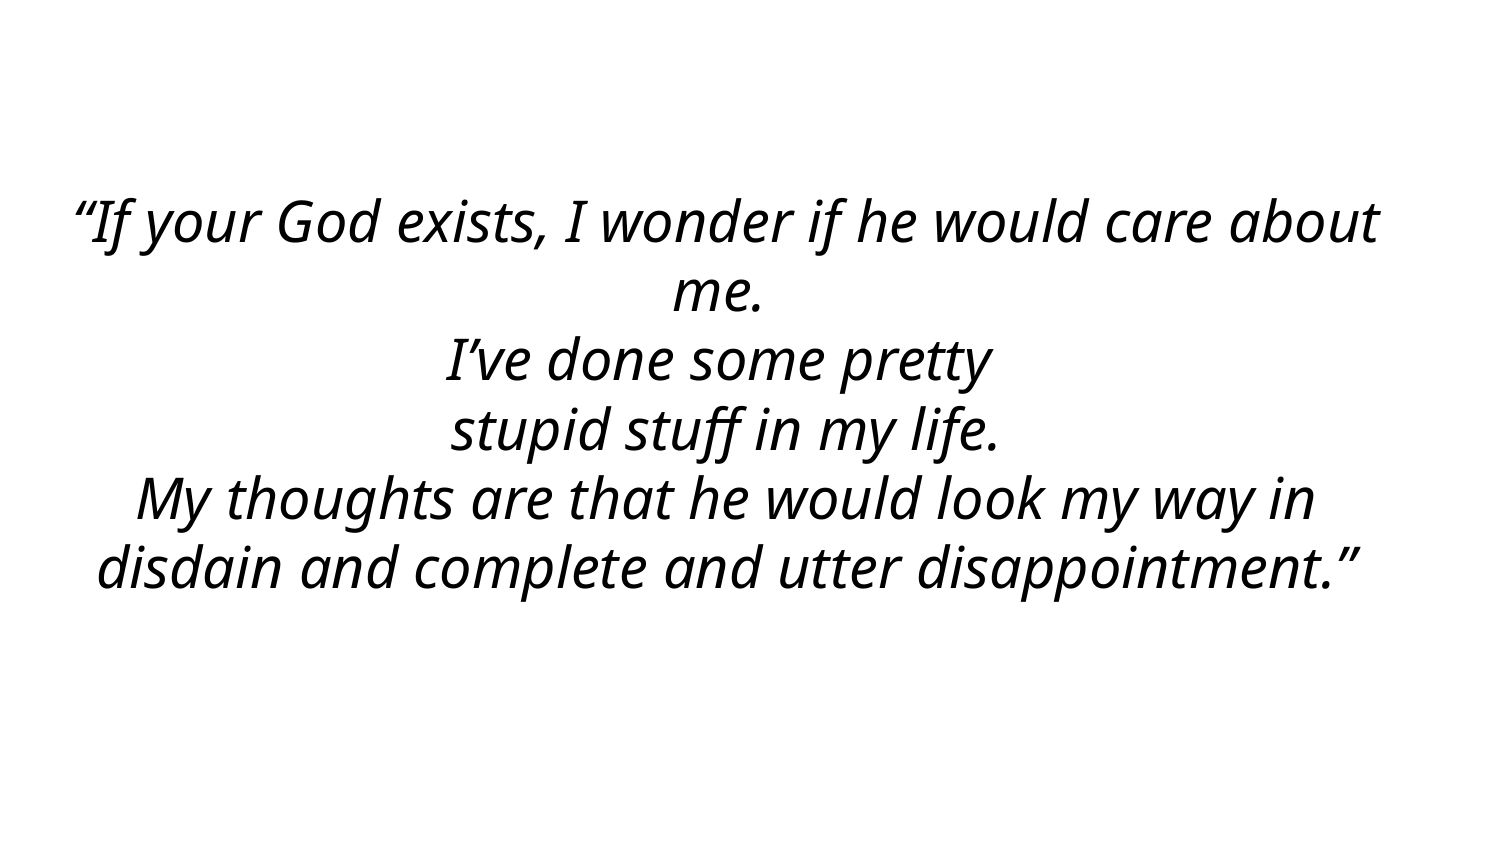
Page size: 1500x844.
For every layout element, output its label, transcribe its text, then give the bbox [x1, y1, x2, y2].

title “If your God exists, I wonder if he would care about me. I’ve done some pretty stupid stuff in my life. My thoughts are that he would look my way in disdain and complete and utter disappointment.” [29, 33, 1425, 751]
